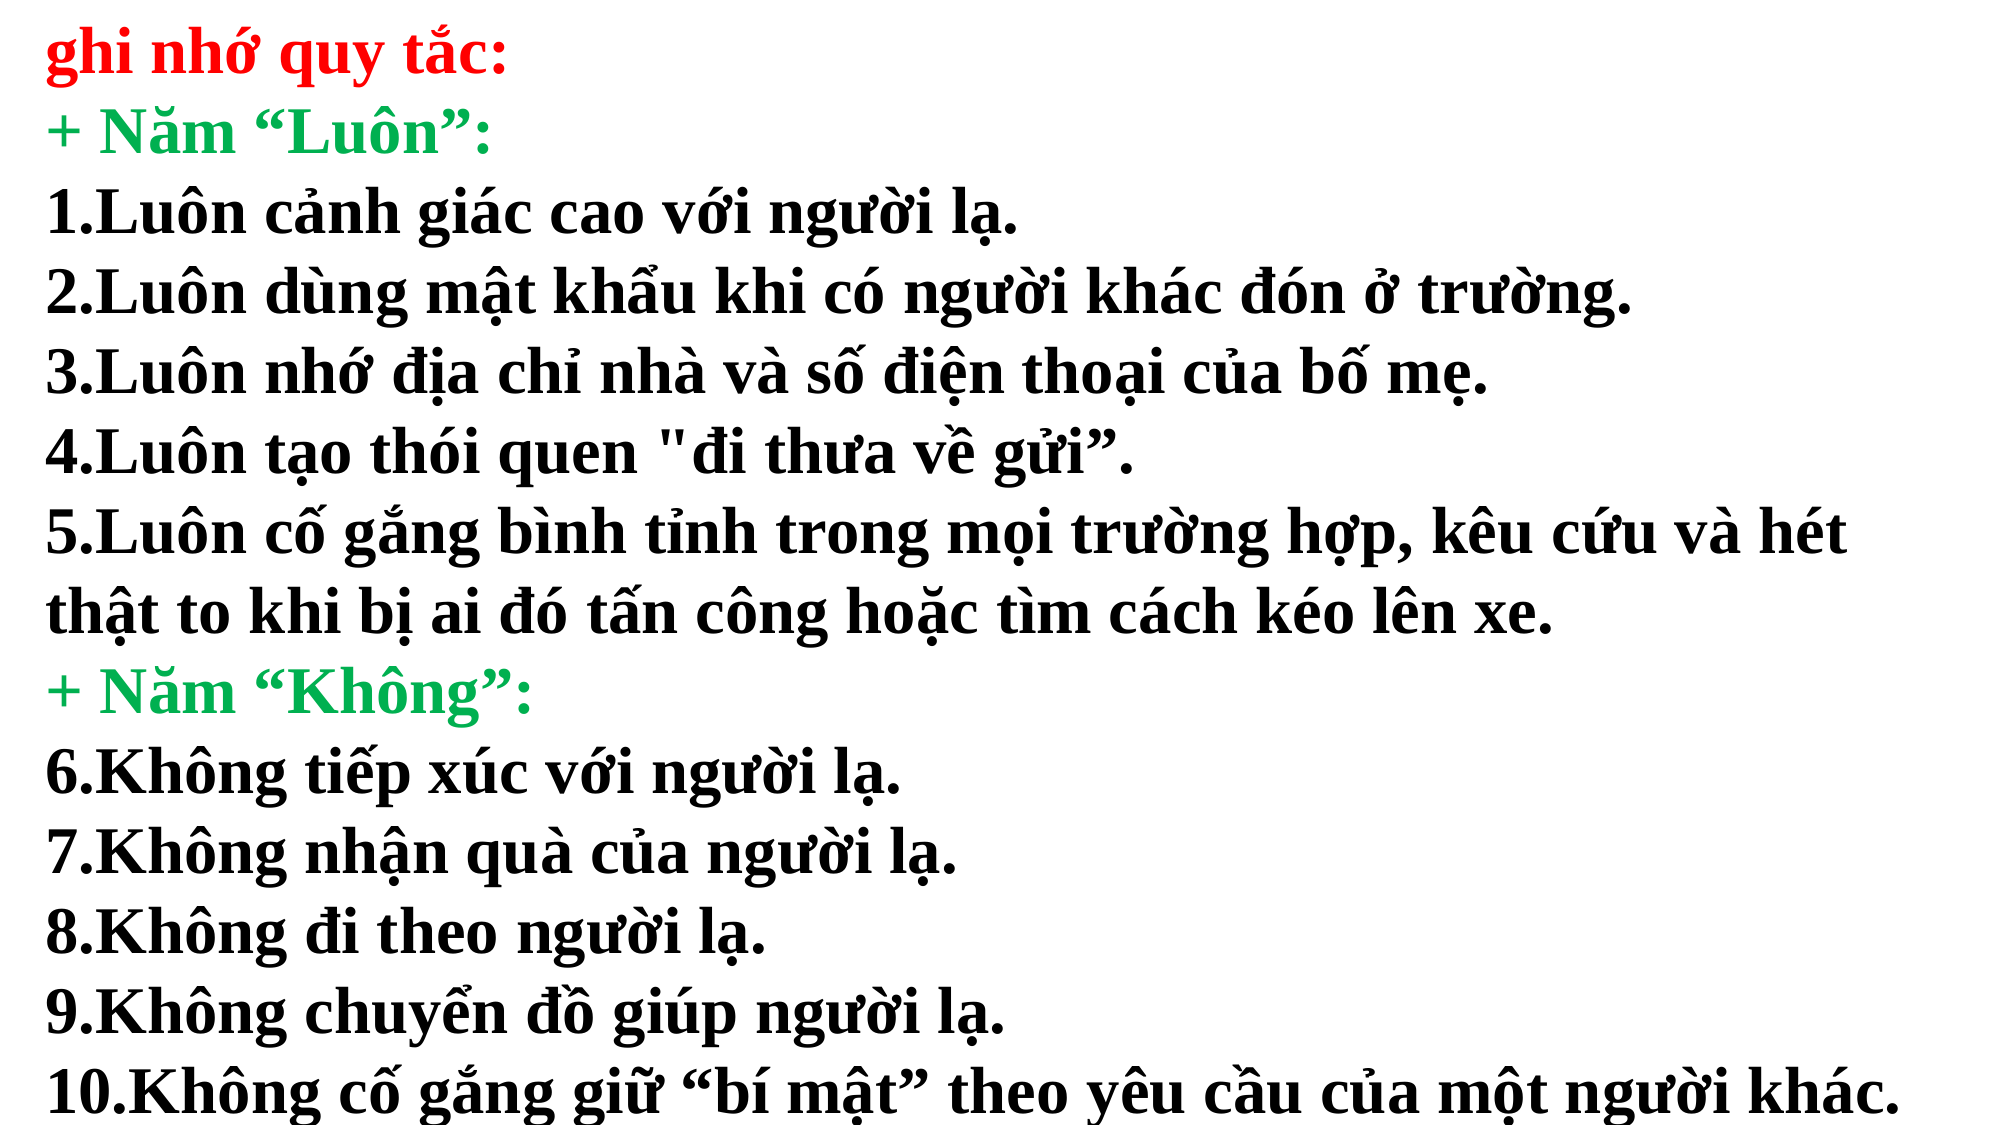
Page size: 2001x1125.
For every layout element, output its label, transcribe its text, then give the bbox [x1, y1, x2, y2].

text_box ghi nhớ quy tắc: + Năm “Luôn”: Luôn cảnh giác cao với người lạ. Luôn dùng mật khẩu khi có người khác đón ở trường. Luôn nhớ địa chỉ nhà và số điện thoại của bố mẹ. Luôn tạo thói quen "đi thưa về gửi”. Luôn cố gắng bình tỉnh trong mọi trường hợp, kêu cứu và hét thật to khi bị ai đó tấn công hoặc tìm cách kéo lên xe. + Năm “Không”: Không tiếp xúc với người lạ. Không nhận quà của người lạ. Không đi theo người lạ. Không chuyển đồ giúp người lạ. Không cố gắng giữ “bí mật” theo yêu cầu của một người khác. [30, 0, 1981, 1125]
